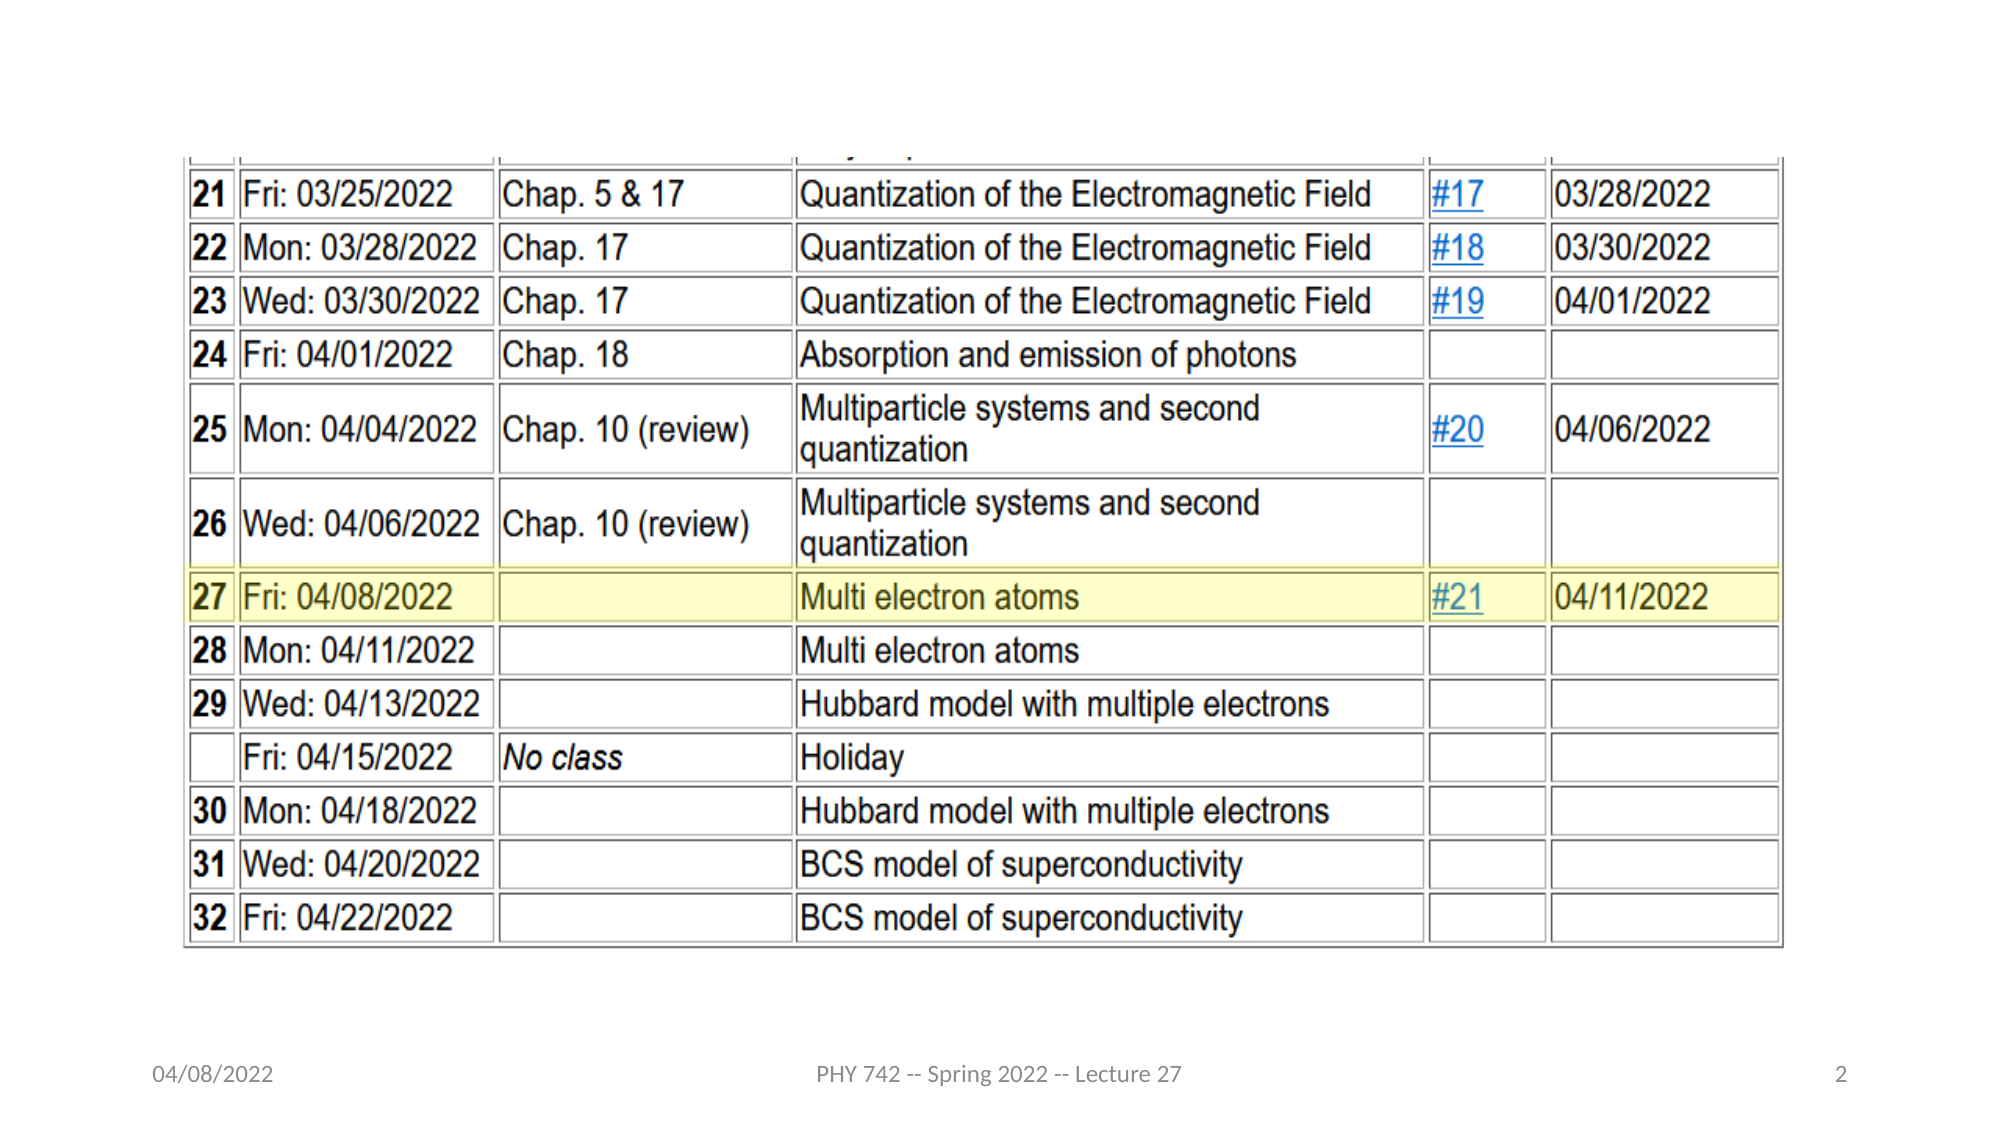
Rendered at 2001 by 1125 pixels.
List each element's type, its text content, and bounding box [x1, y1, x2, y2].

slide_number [137, 1042, 588, 1103]
footer PHY 742 -- Spring 2022 -- Lecture 27 [662, 1042, 1338, 1103]
picture [171, 157, 1795, 968]
slide_number 2 [1412, 1042, 1863, 1103]
